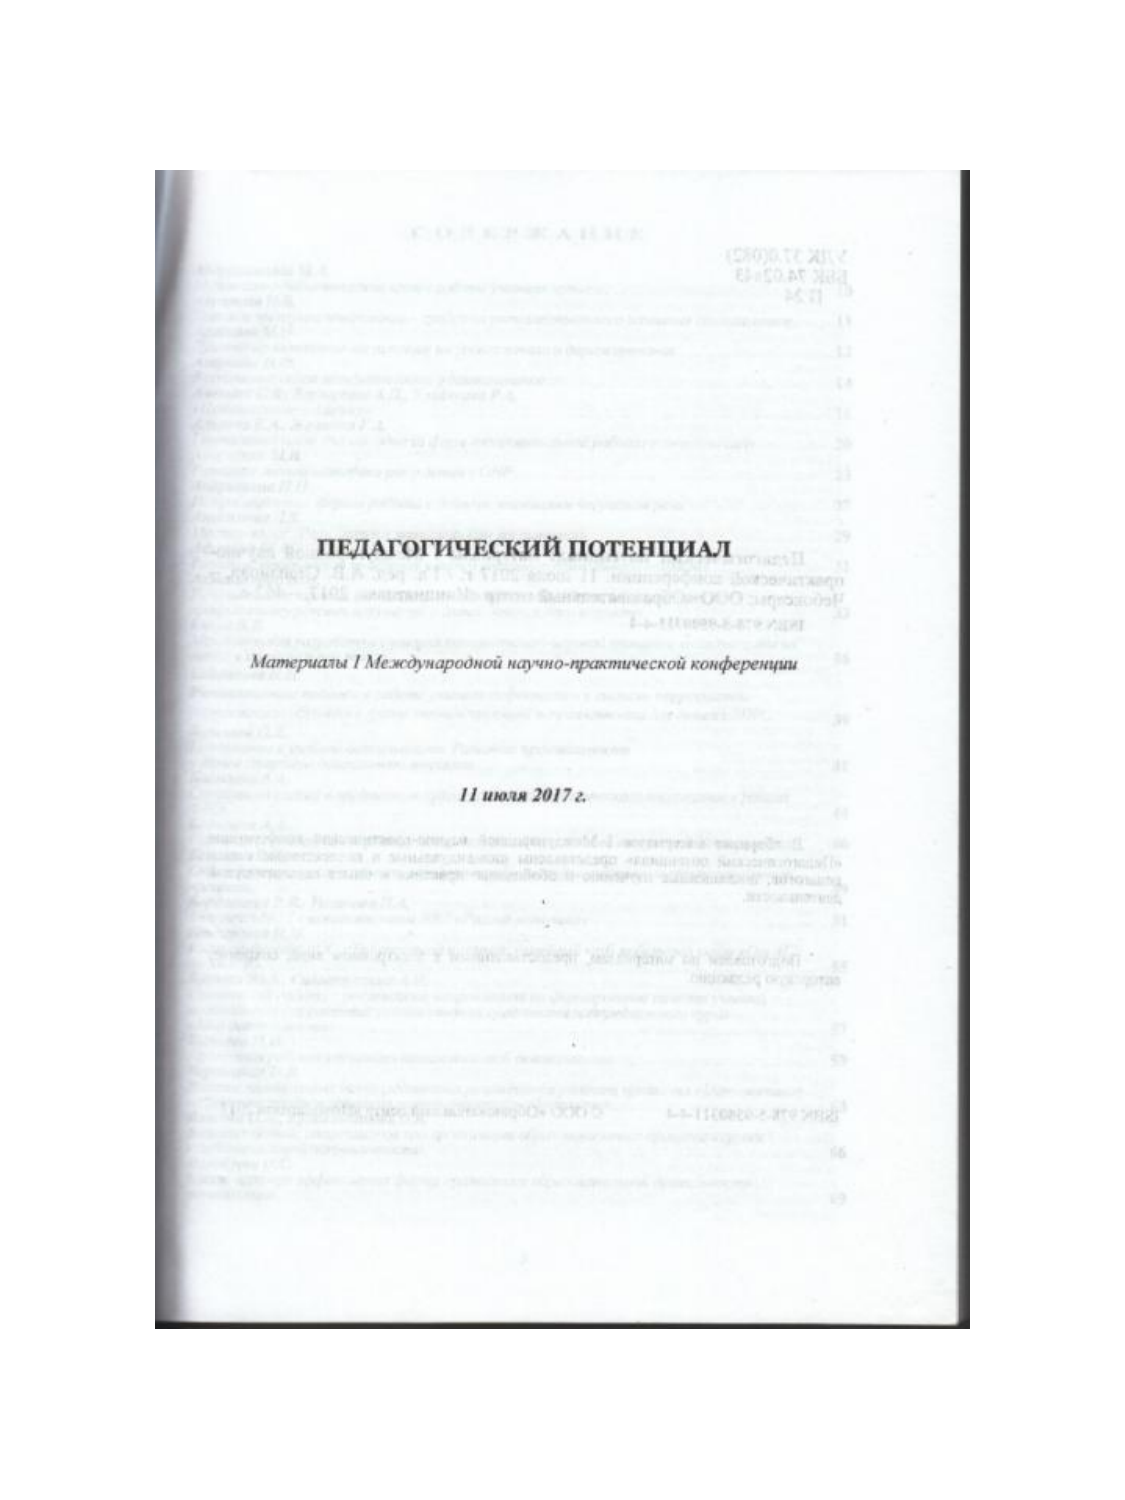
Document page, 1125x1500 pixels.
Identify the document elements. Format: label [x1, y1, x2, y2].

picture [155, 170, 970, 1330]
